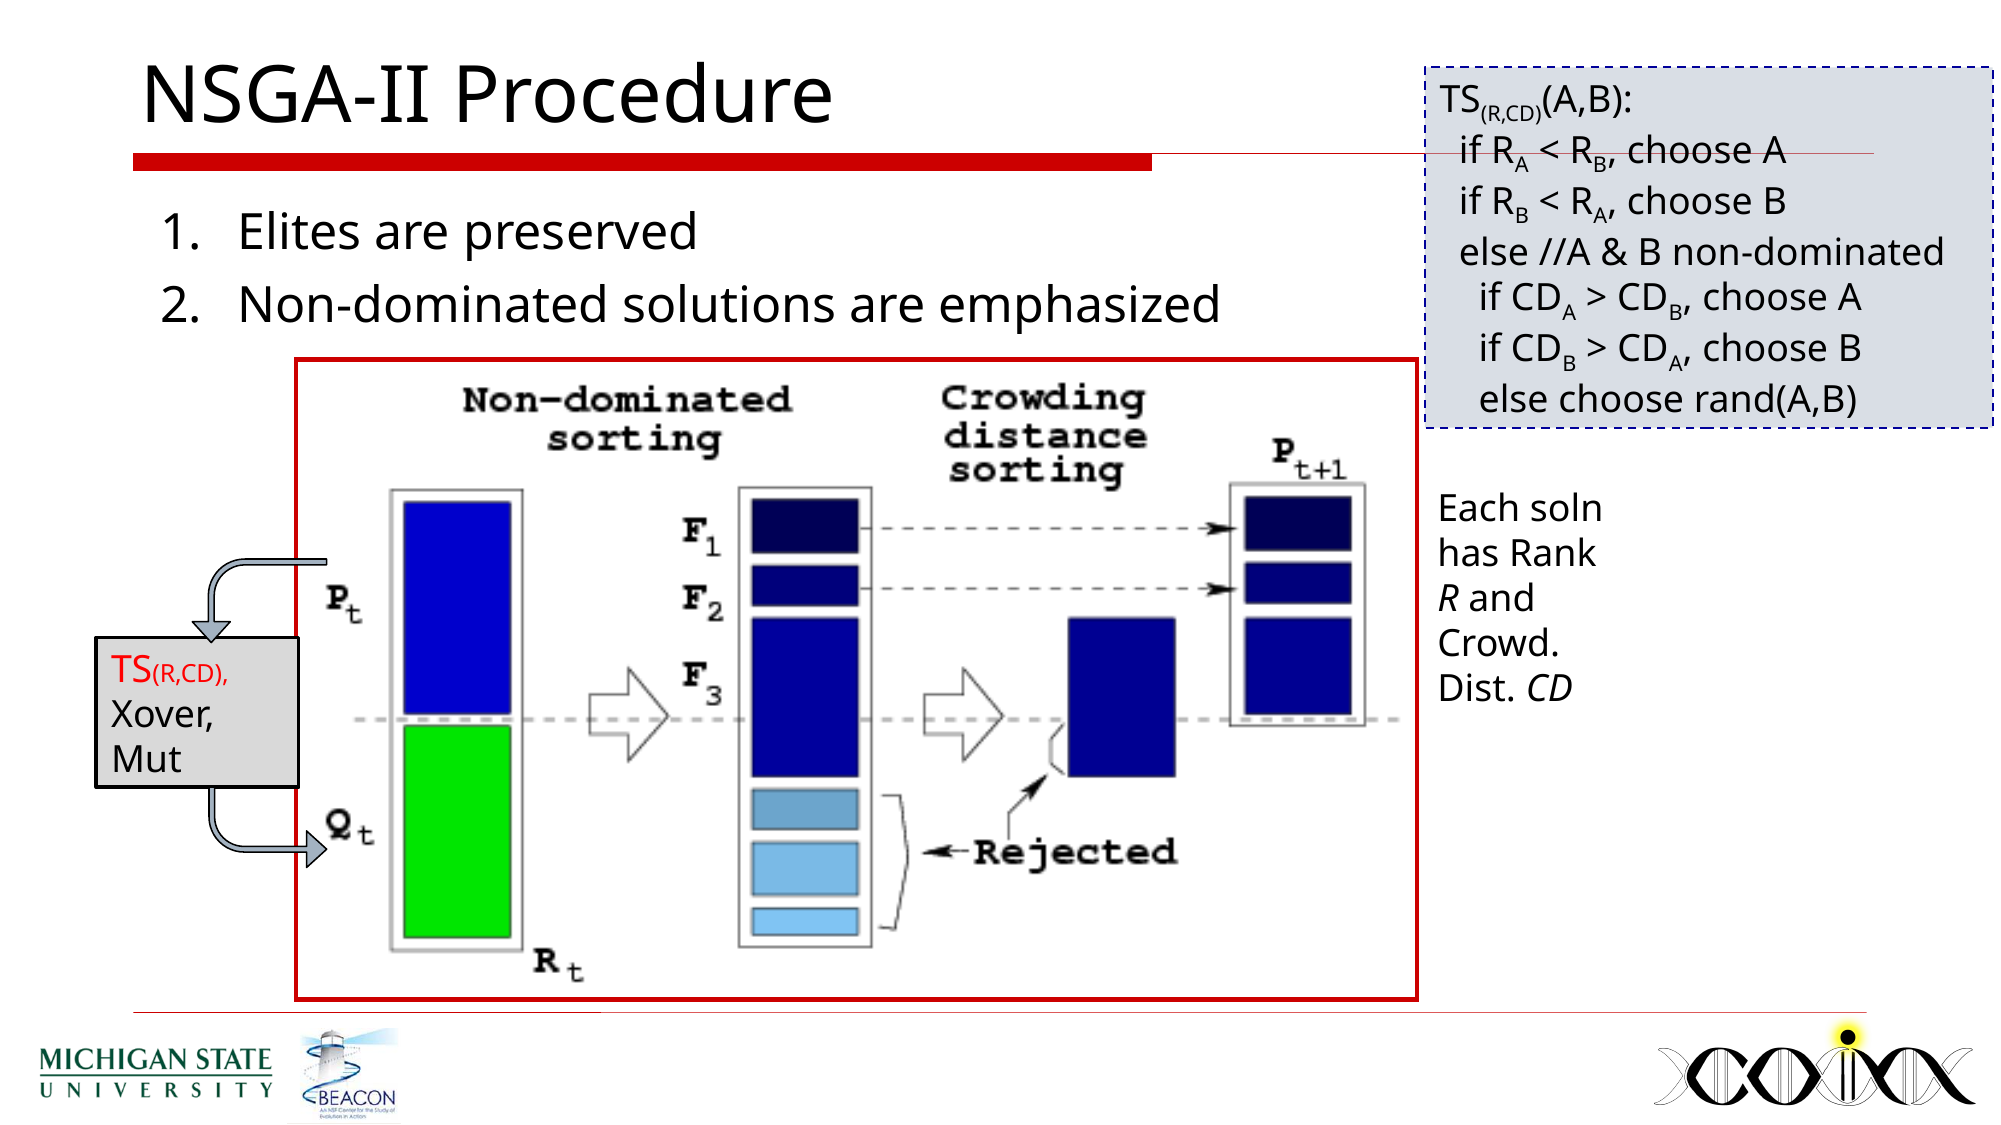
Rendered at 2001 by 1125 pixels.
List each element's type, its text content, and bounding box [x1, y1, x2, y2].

text_box Elites are preserved Non-dominated solutions are emphasized [145, 204, 1303, 340]
text_box TS(R,CD)(A,B): if RA < RB, choose A if RB < RA, choose B else //A & B non-dominated if CDA > CDB, choose A if CDB > CDA, choose B else choose rand(A,B) [1424, 67, 1993, 428]
text_box [192, 559, 293, 643]
picture [29, 1029, 284, 1117]
text_box [208, 787, 293, 853]
text_box Each soln has Rank R and Crowd. Dist. CD [1422, 476, 1619, 762]
picture [1654, 1013, 1976, 1106]
title NSGA-II Procedure [125, 0, 1876, 146]
picture [287, 1028, 401, 1124]
text_box TS(R,CD), Xover, Mut [96, 637, 293, 788]
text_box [298, 362, 1415, 998]
